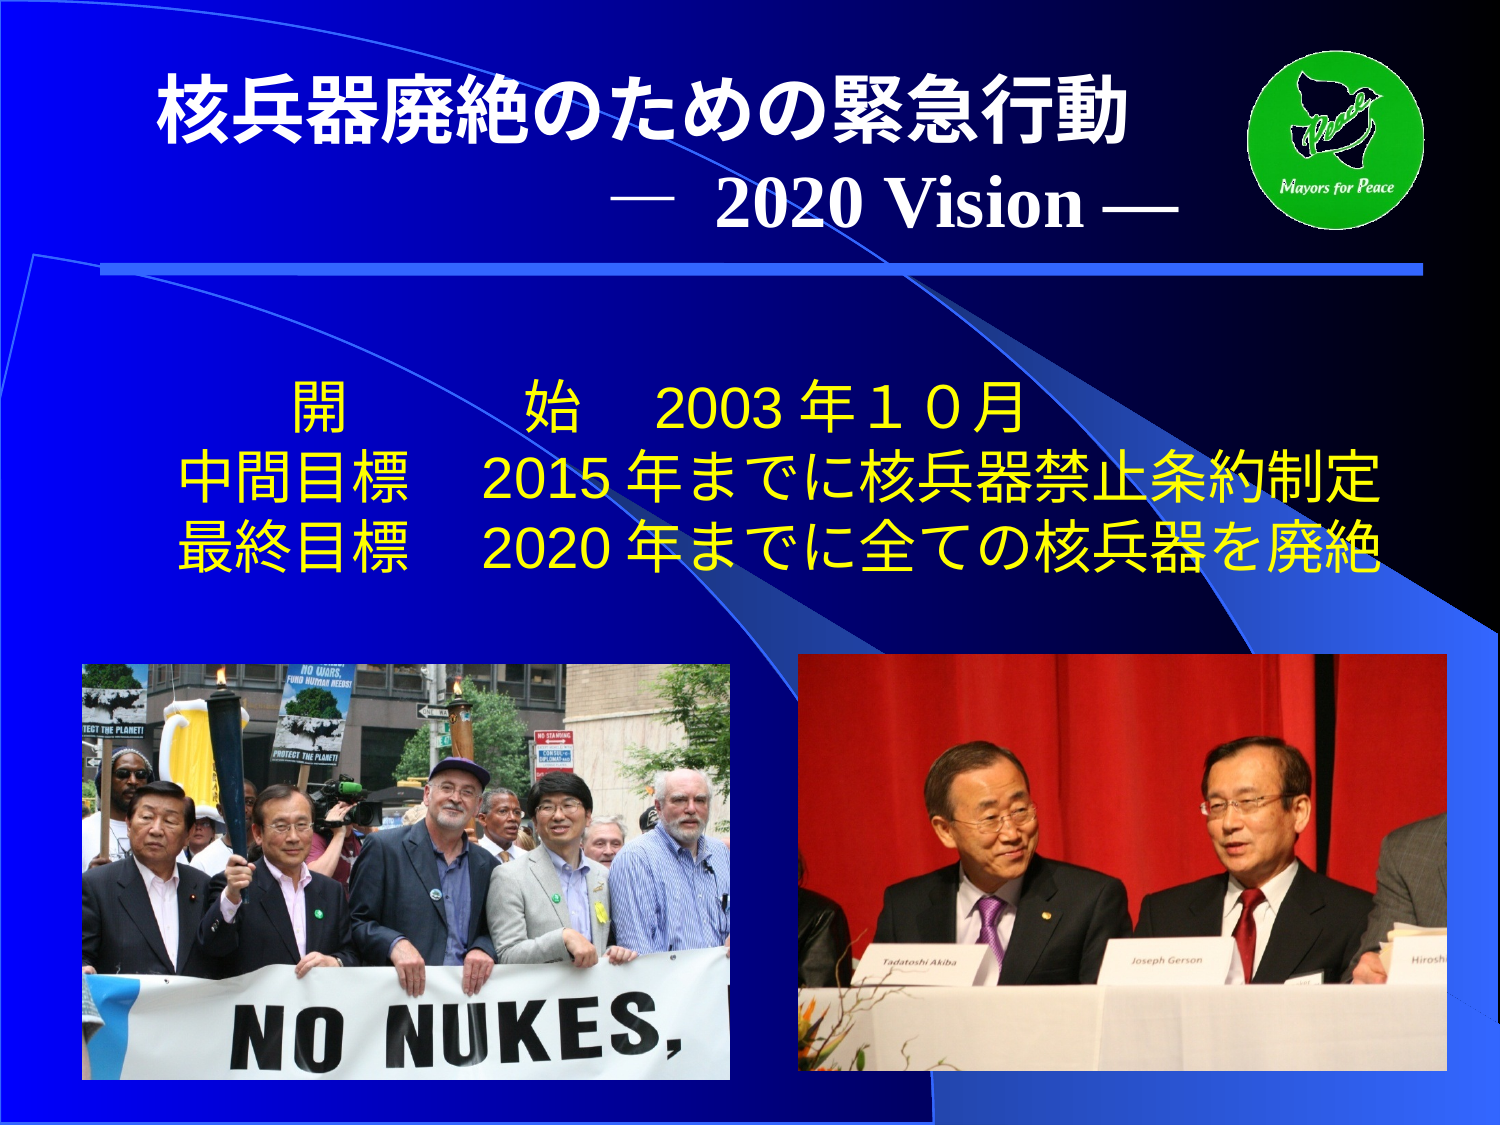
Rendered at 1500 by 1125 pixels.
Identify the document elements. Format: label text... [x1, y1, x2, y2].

picture [81, 663, 731, 1081]
picture [1241, 46, 1430, 236]
title 核兵器廃絶のための緊急行動 ― 2020 Vision ― [64, 62, 1294, 250]
picture [798, 654, 1447, 1071]
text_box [0, 254, 1500, 1125]
